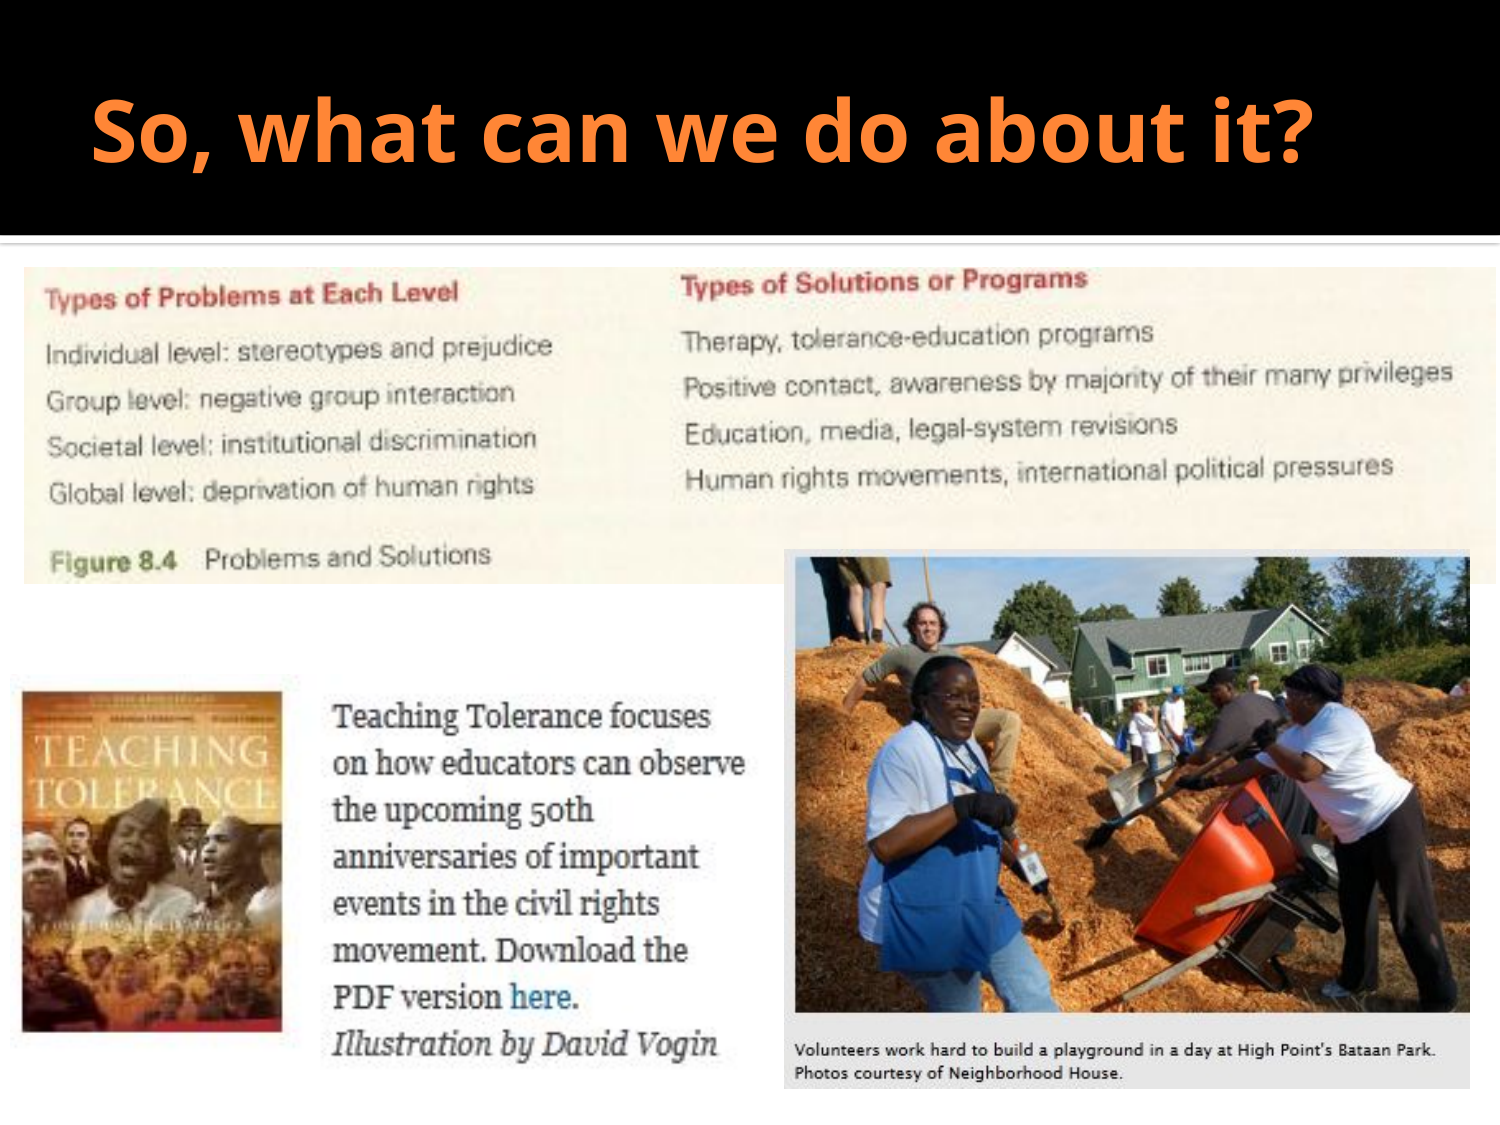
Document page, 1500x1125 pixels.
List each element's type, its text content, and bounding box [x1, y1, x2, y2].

title So, what can we do about it? [75, 25, 1425, 231]
picture [24, 267, 1496, 1089]
picture [10, 674, 761, 1072]
text_box Do Sociologists Ask? [37, 112, 1400, 263]
